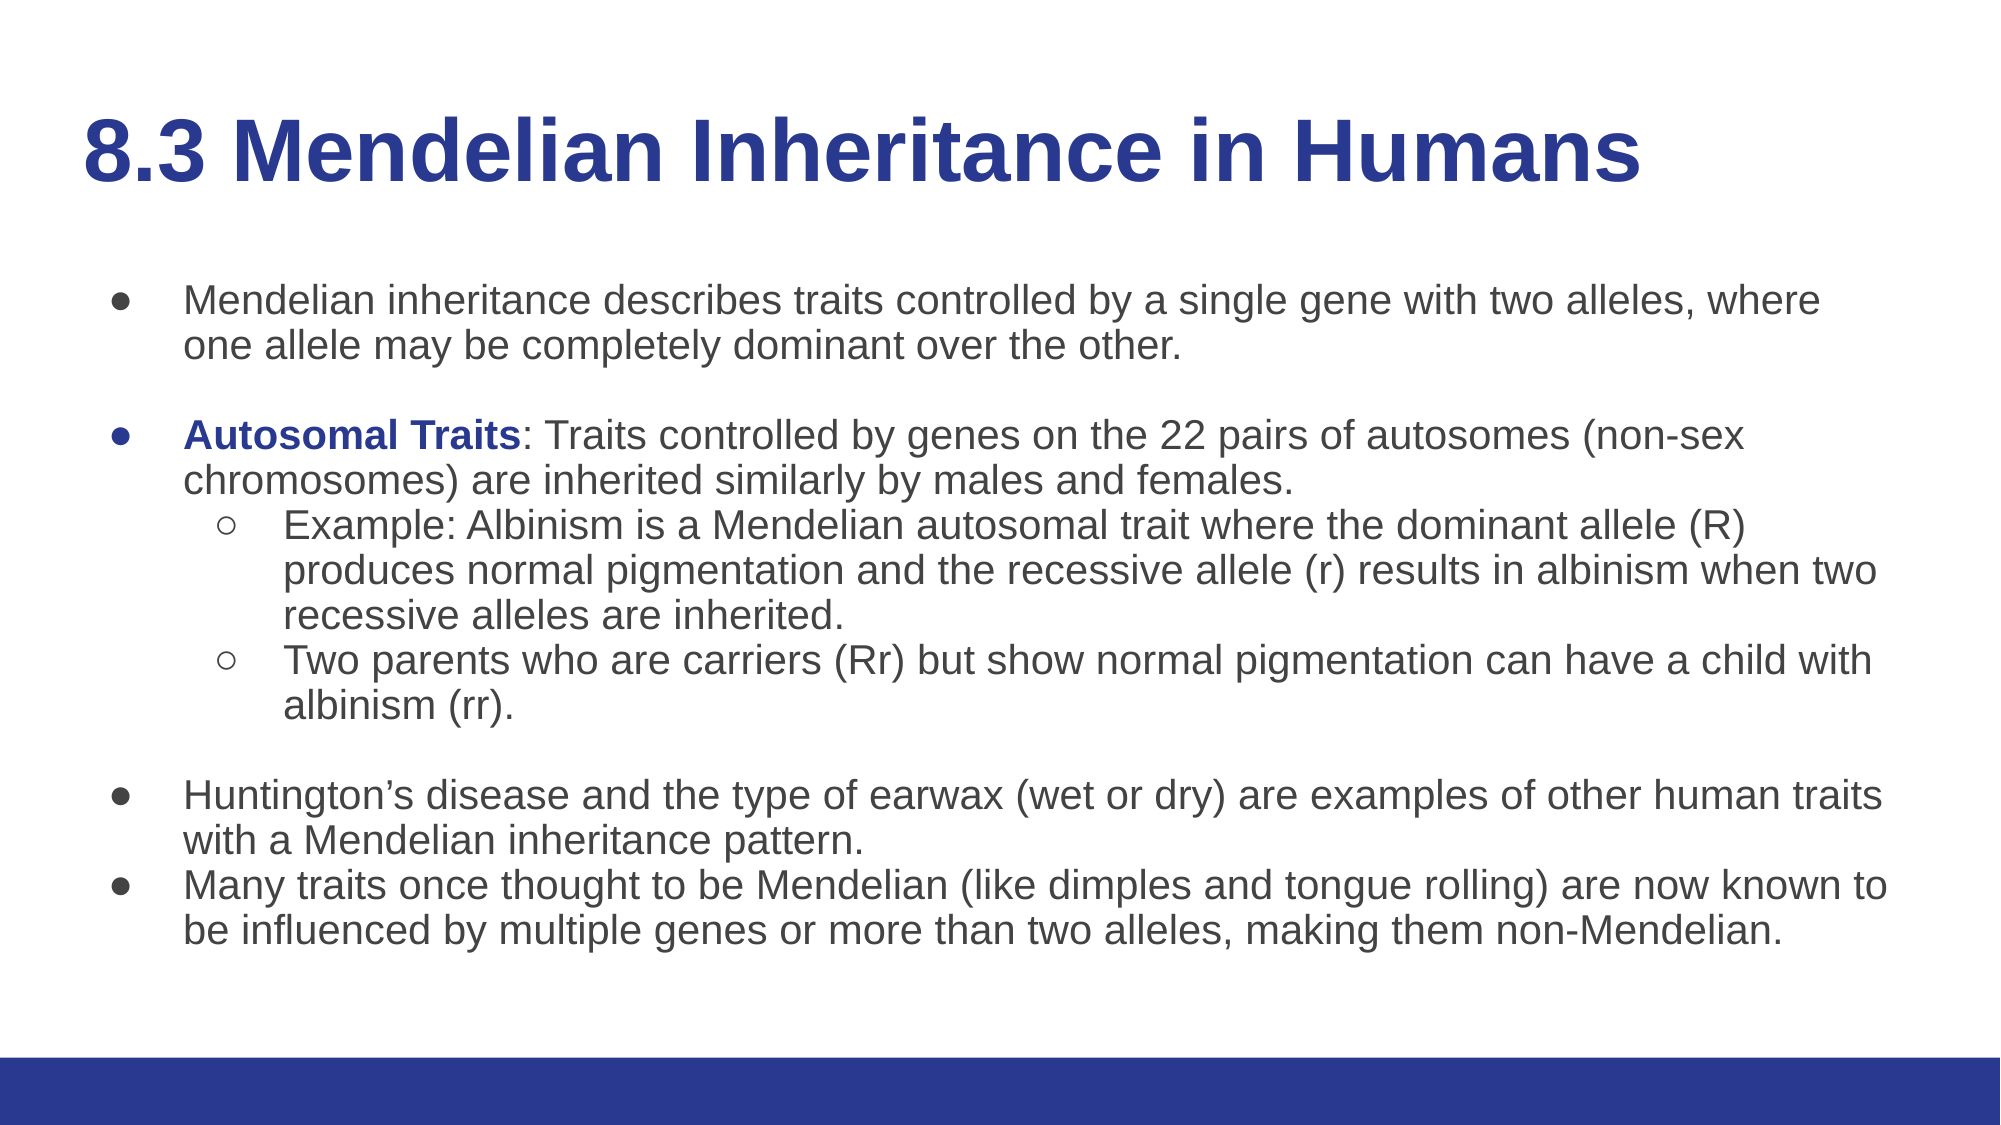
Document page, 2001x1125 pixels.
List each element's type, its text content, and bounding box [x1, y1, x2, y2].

title 8.3 Mendelian Inheritance in Humans [68, 89, 1932, 223]
list Mendelian inheritance describes traits controlled by a single gene with two alleles, where one allele may be completely dominant over the other. Autosomal Traits: Traits controlled by genes on the 22 pairs of autosomes (non-sex chromosomes) are inherited similarly by males and females. Example: Albinism is a Mendelian autosomal trait where the dominant allele (R) produces normal pigmentation and the recessive allele (r) results in albinism when two recessive alleles are inherited. Two parents who are carriers (Rr) but show normal pigmentation can have a child with albinism (rr). Huntington’s disease and the type of earwax (wet or dry) are examples of other human traits with a Mendelian inheritance pattern. Many traits once thought to be Mendelian (like dimples and tongue rolling) are now known to be influenced by multiple genes or more than two alleles, making them non-Mendelian. [68, 263, 1909, 1036]
